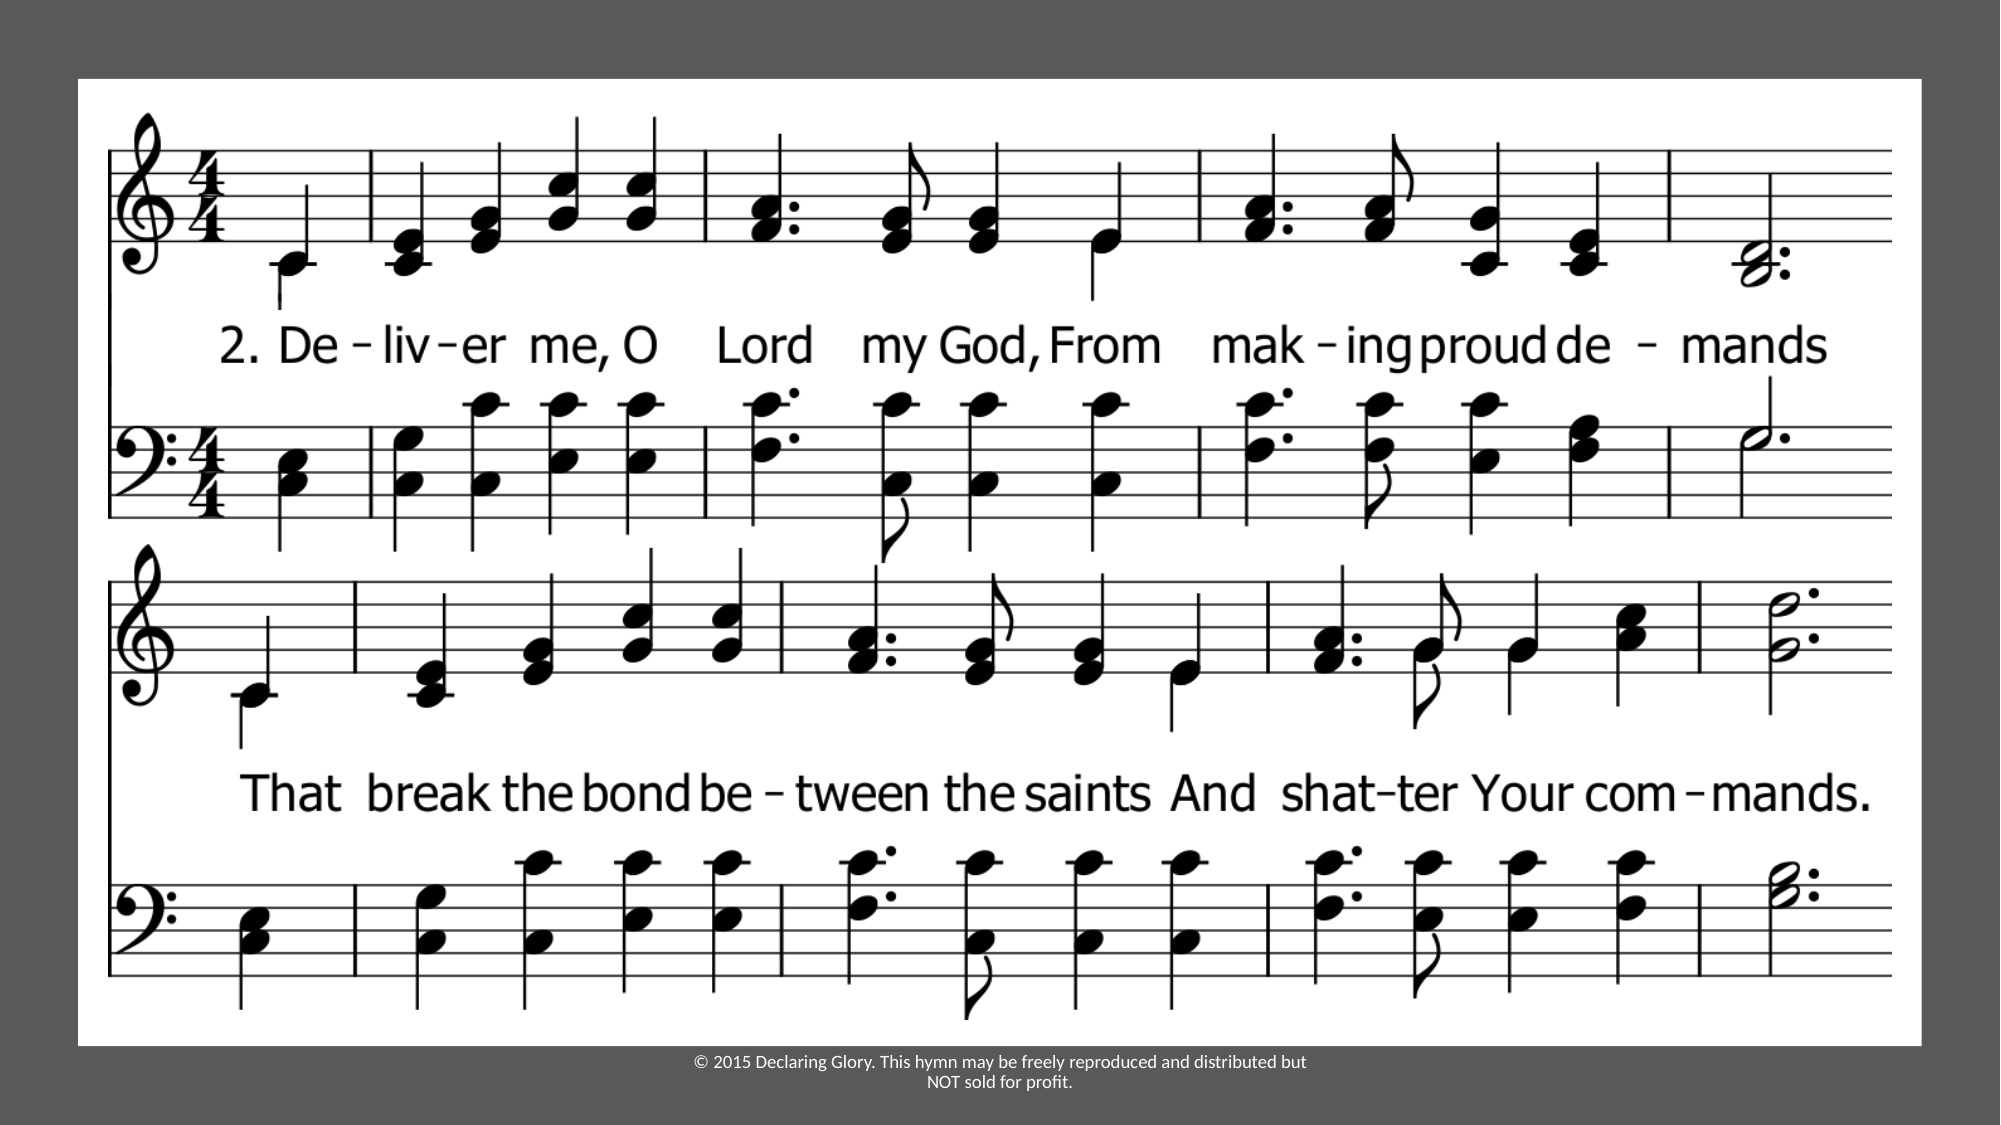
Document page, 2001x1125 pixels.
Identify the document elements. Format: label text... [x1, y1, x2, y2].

text_box [77, 78, 1923, 1047]
footer © 2015 Declaring Glory. This hymn may be freely reproduced and distributed but NOT sold for profit. [662, 1042, 1338, 1103]
text_box [0, 0, 2000, 1125]
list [108, 105, 1892, 1020]
